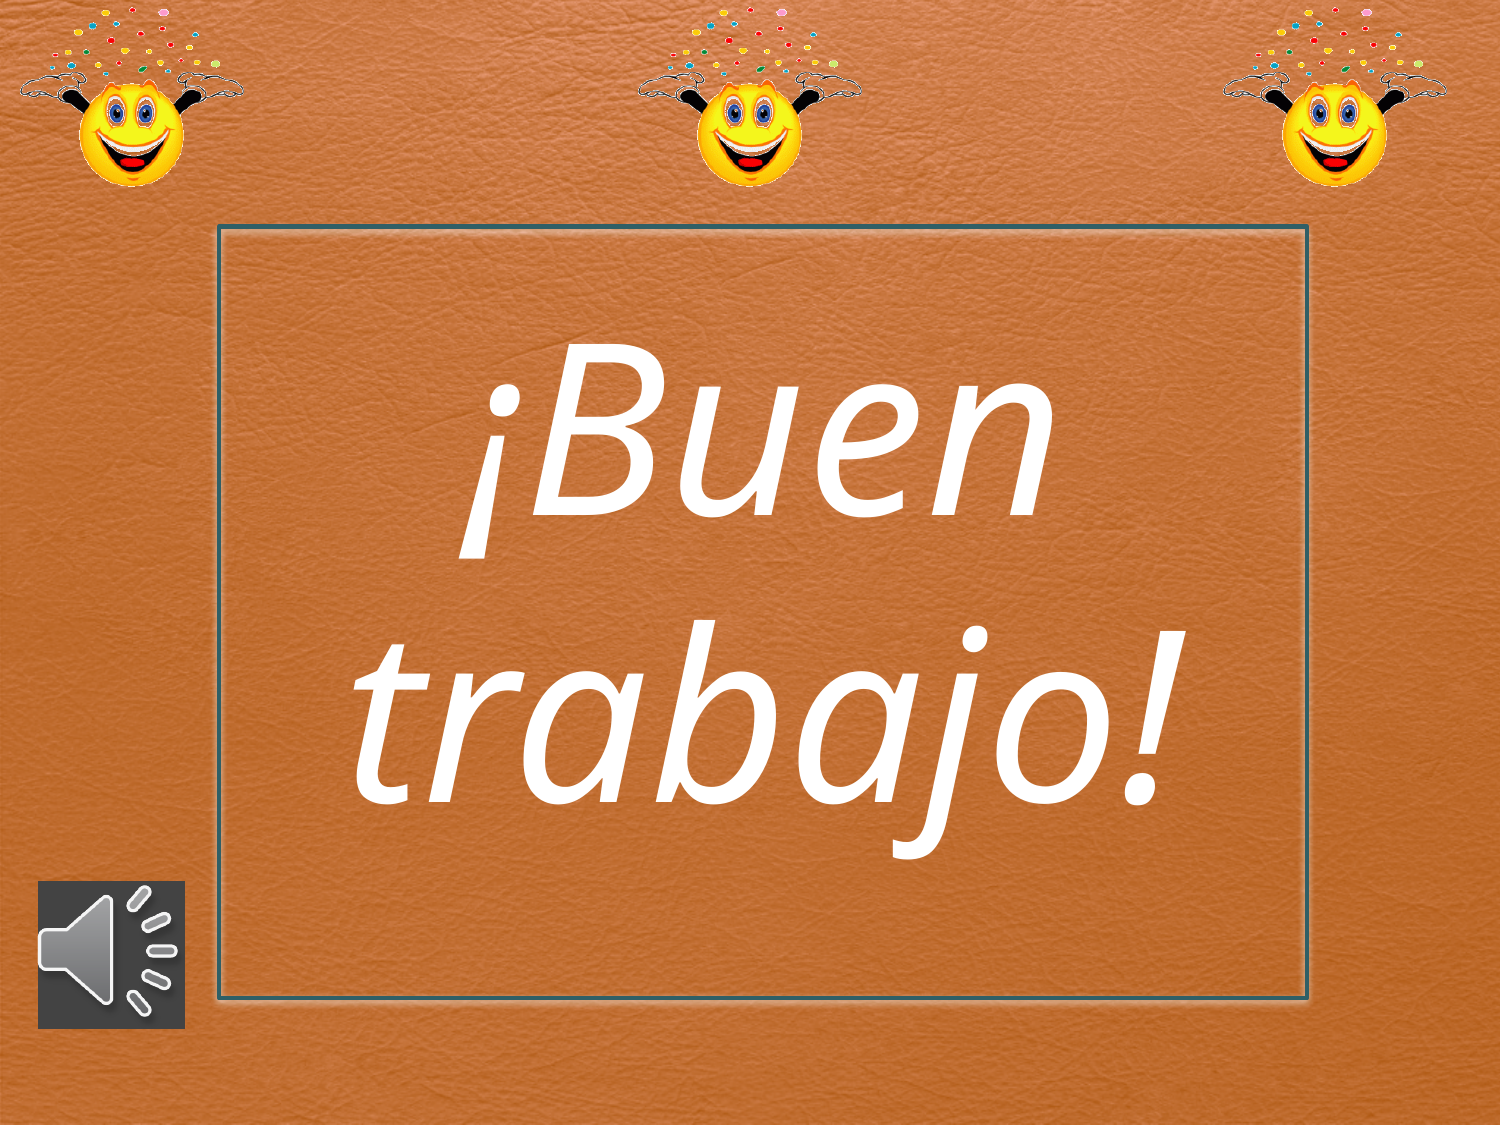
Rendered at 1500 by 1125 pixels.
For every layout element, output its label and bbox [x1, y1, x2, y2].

picture [1218, 0, 1478, 192]
picture [35, 878, 188, 1032]
picture [633, 0, 893, 192]
text_box [217, 224, 1309, 1000]
picture [15, 0, 275, 192]
